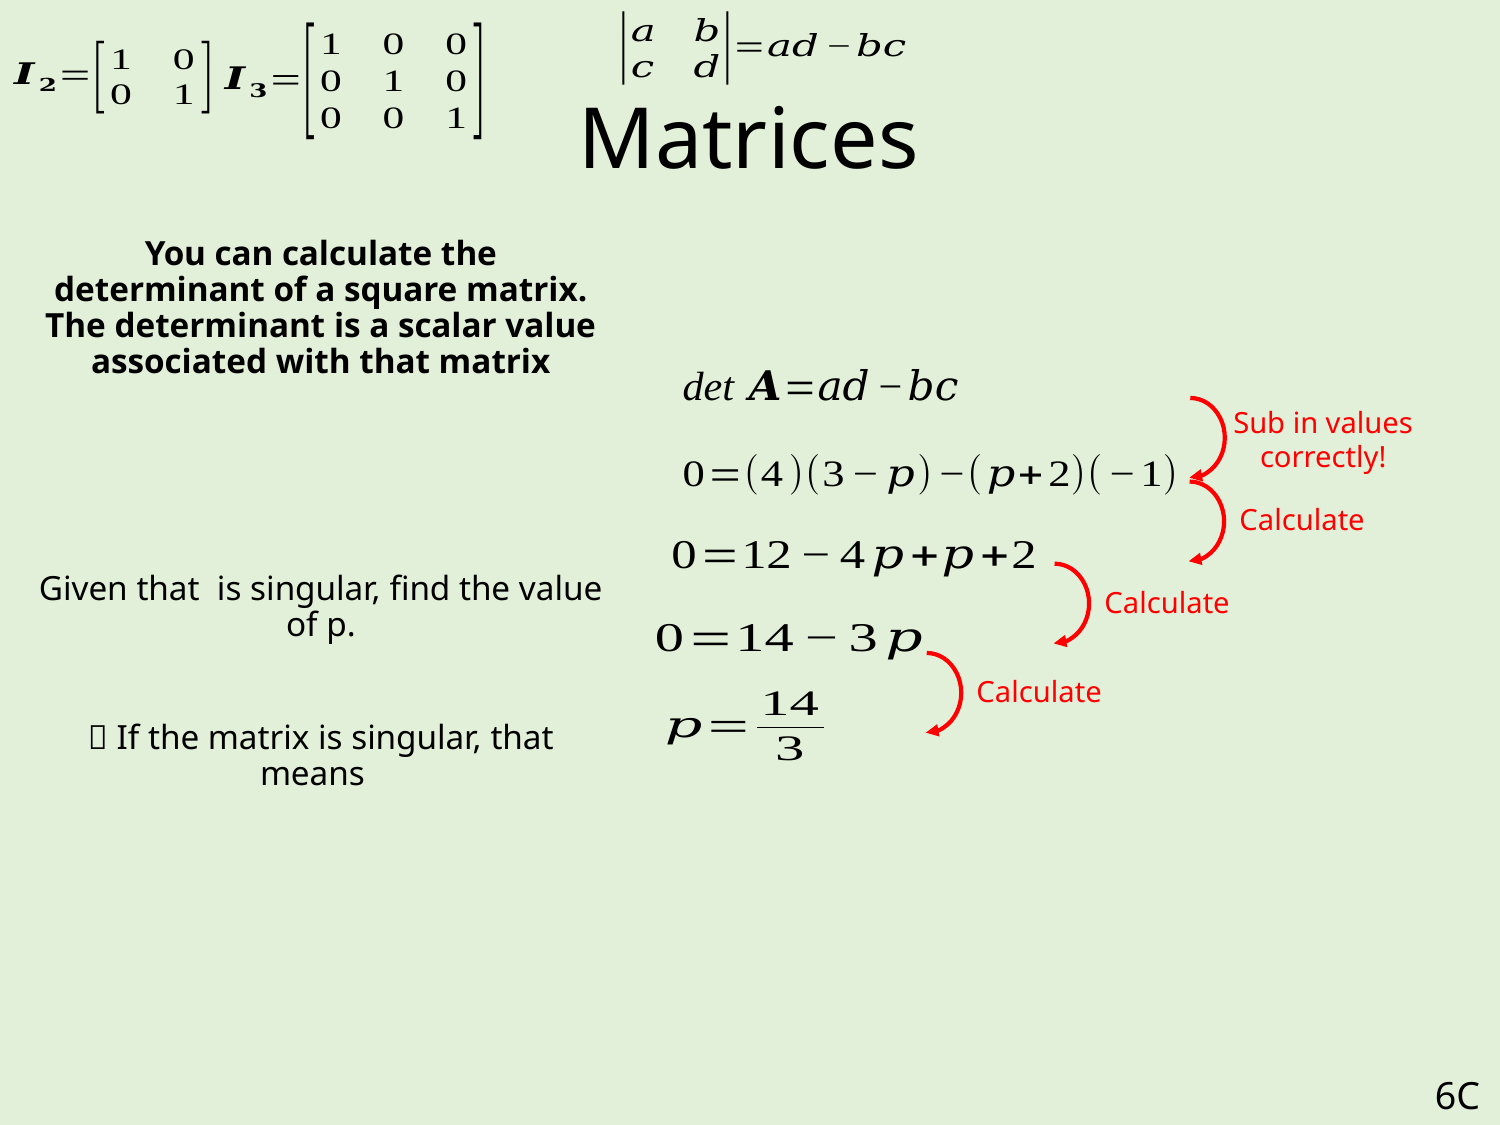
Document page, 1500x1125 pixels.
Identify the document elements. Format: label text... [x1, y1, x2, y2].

text_box [925, 652, 959, 737]
text_box Sub in values correctly! [1168, 396, 1478, 482]
text_box Calculate [1087, 576, 1247, 627]
text_box Calculate [959, 665, 1120, 716]
text_box [1188, 481, 1222, 566]
title Matrices [101, 59, 1396, 223]
text_box Calculate [1222, 494, 1382, 545]
text_box [1053, 563, 1087, 648]
text_box 6C [1420, 1064, 1496, 1125]
